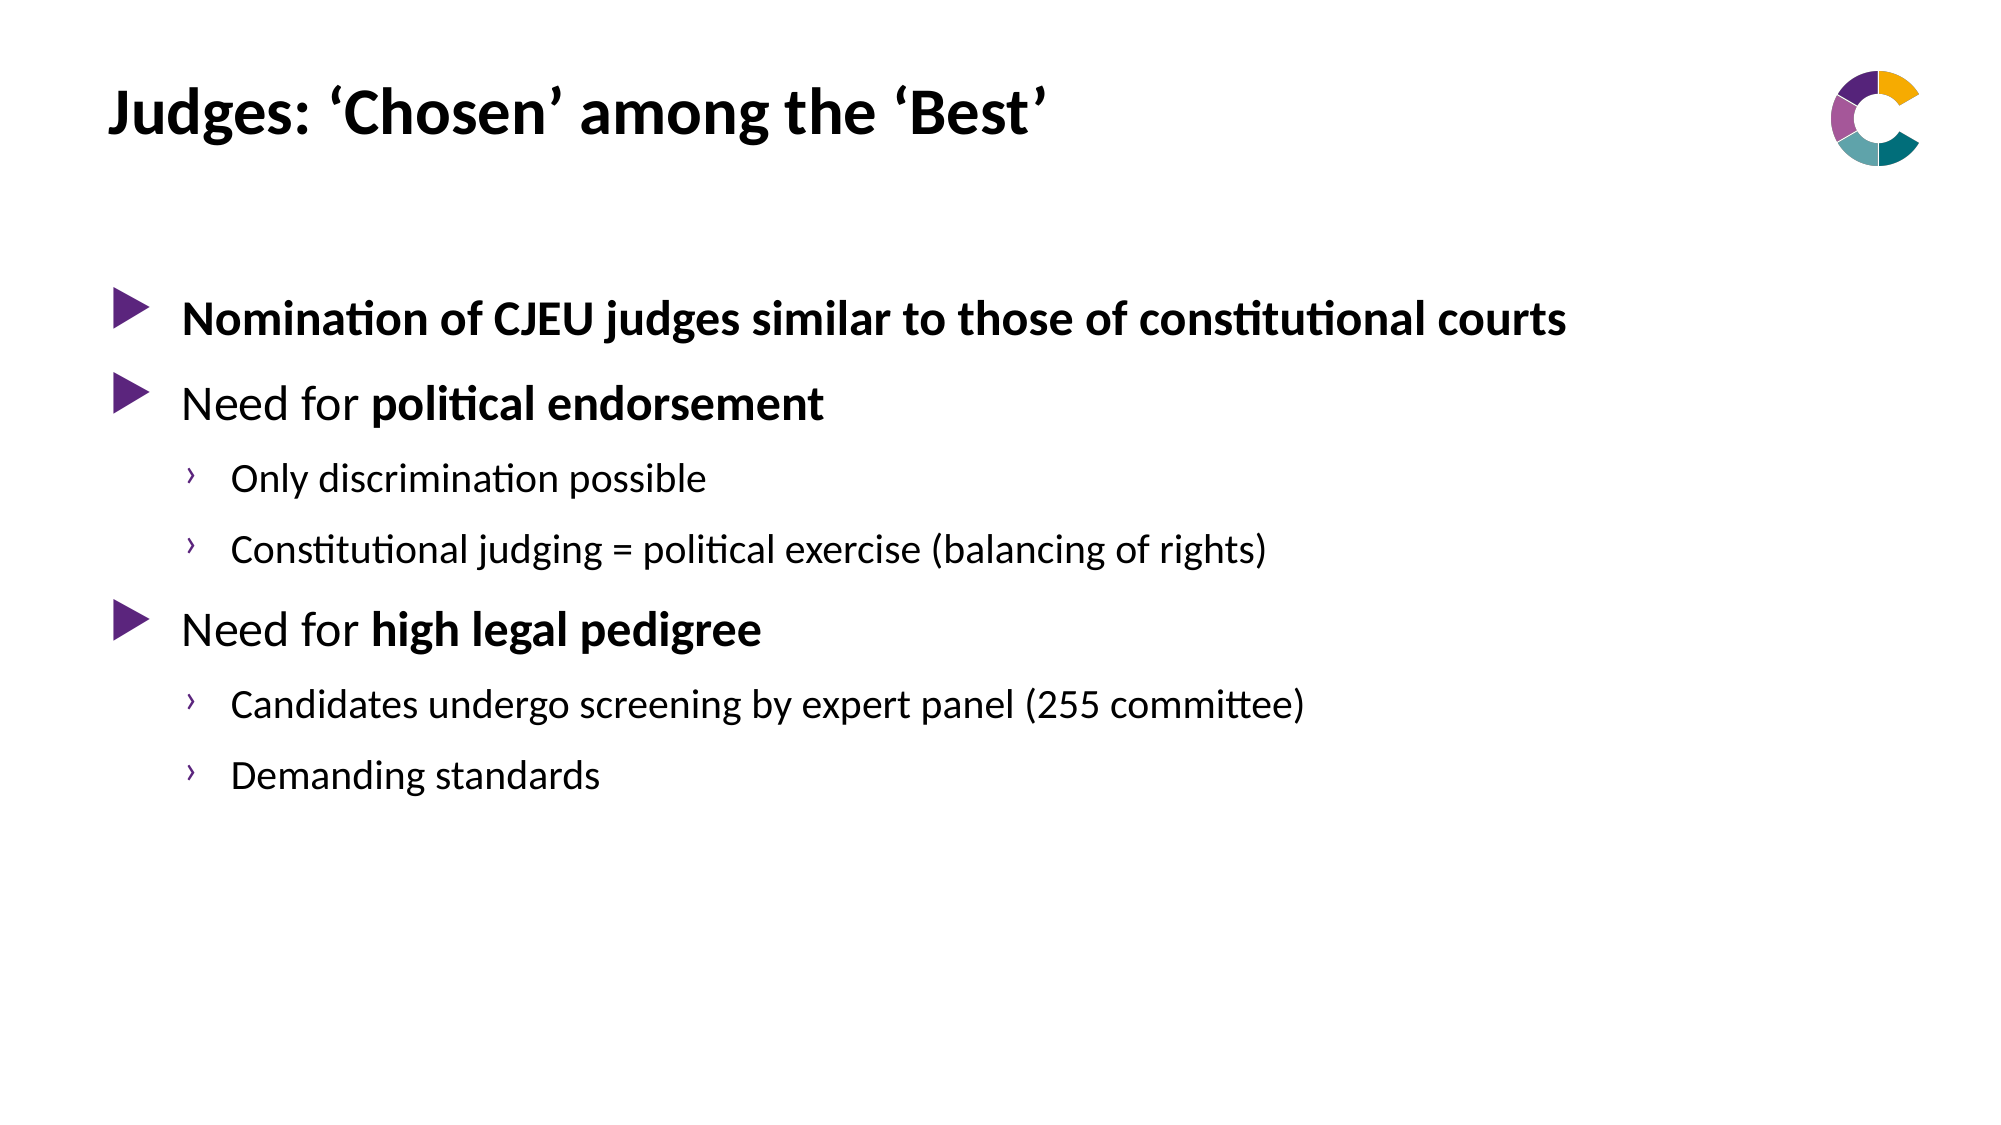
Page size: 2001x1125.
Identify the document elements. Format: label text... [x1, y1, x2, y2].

list Nomination of CJEU judges similar to those of constitutional courts Need for political endorsement Only discrimination possible Constitutional judging = political exercise (balancing of rights) Need for high legal pedigree Candidates undergo screening by expert panel (255 committee) Demanding standards [93, 262, 1799, 1005]
title Judges: ‘Chosen’ among the ‘Best’ [93, 60, 1799, 193]
picture [1831, 71, 1919, 166]
